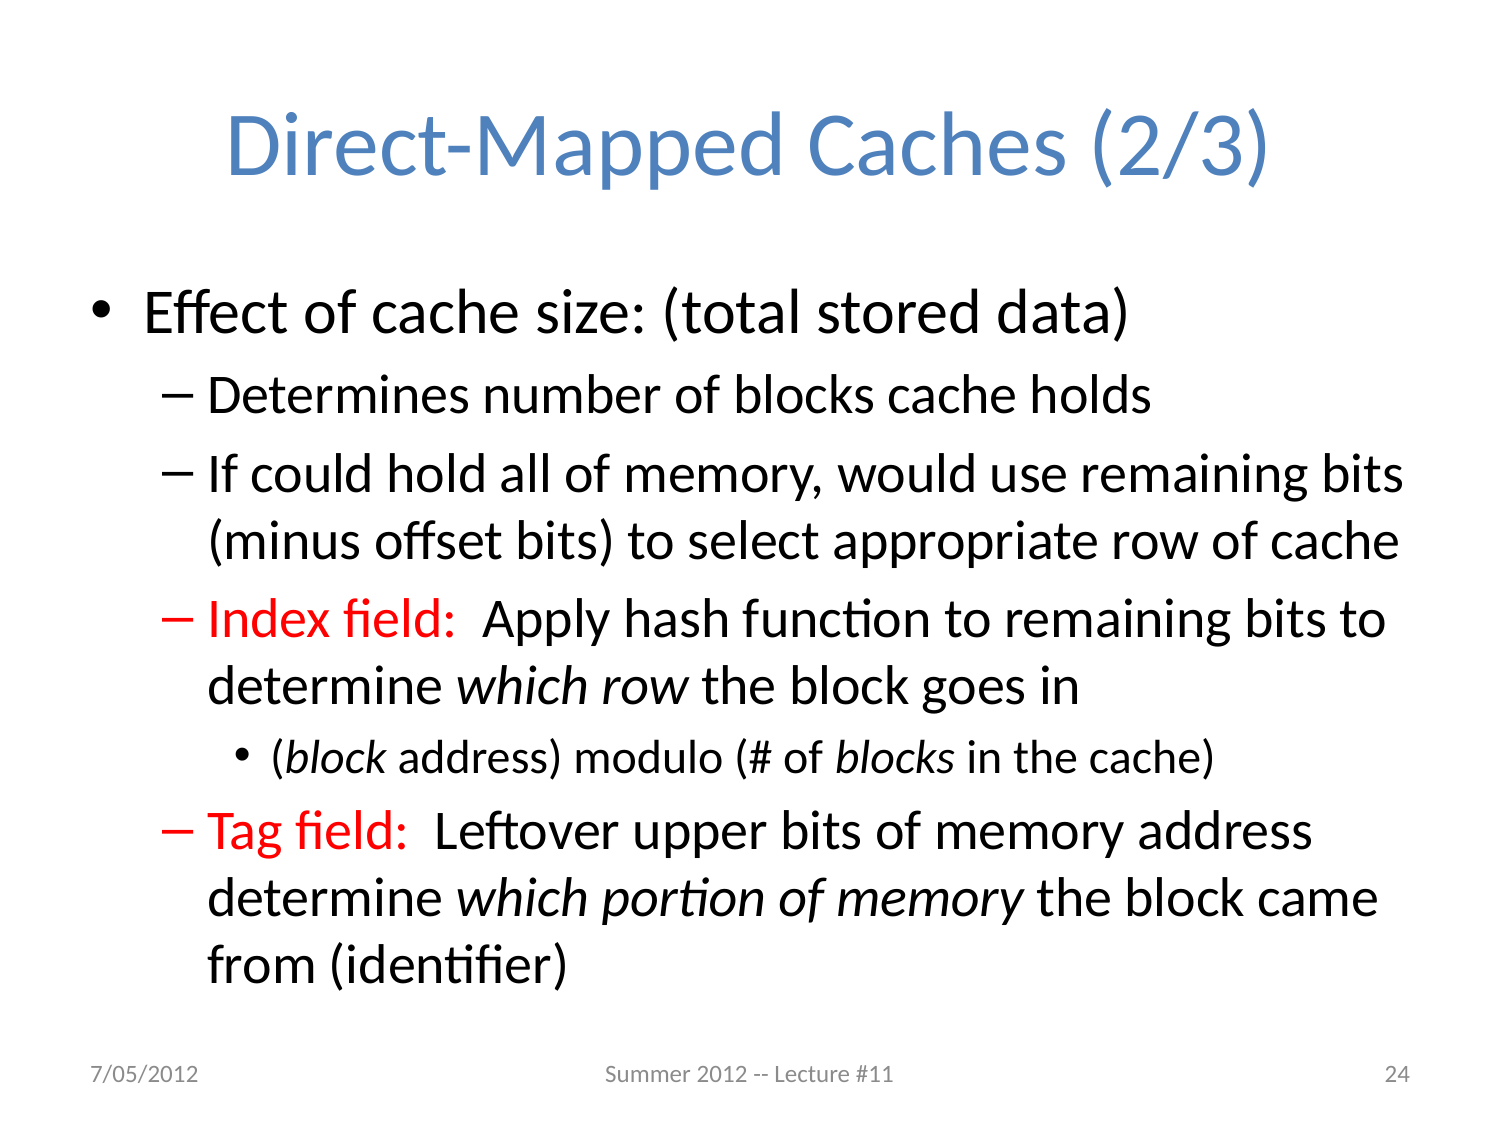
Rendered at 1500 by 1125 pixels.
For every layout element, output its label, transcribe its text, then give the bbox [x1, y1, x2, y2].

title Direct-Mapped Caches (2/3) [75, 45, 1425, 233]
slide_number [75, 1042, 425, 1103]
footer Summer 2012 -- Lecture #11 [512, 1042, 988, 1103]
list Effect of cache size: (total stored data) Determines number of blocks cache holds If could hold all of memory, would use remaining bits (minus offset bits) to select appropriate row of cache Index field: Apply hash function to remaining bits to determine which row the block goes in (block address) modulo (# of blocks in the cache) Tag field: Leftover upper bits of memory address determine which portion of memory the block came from (identifier) [75, 262, 1425, 1073]
slide_number 24 [1074, 1042, 1425, 1103]
